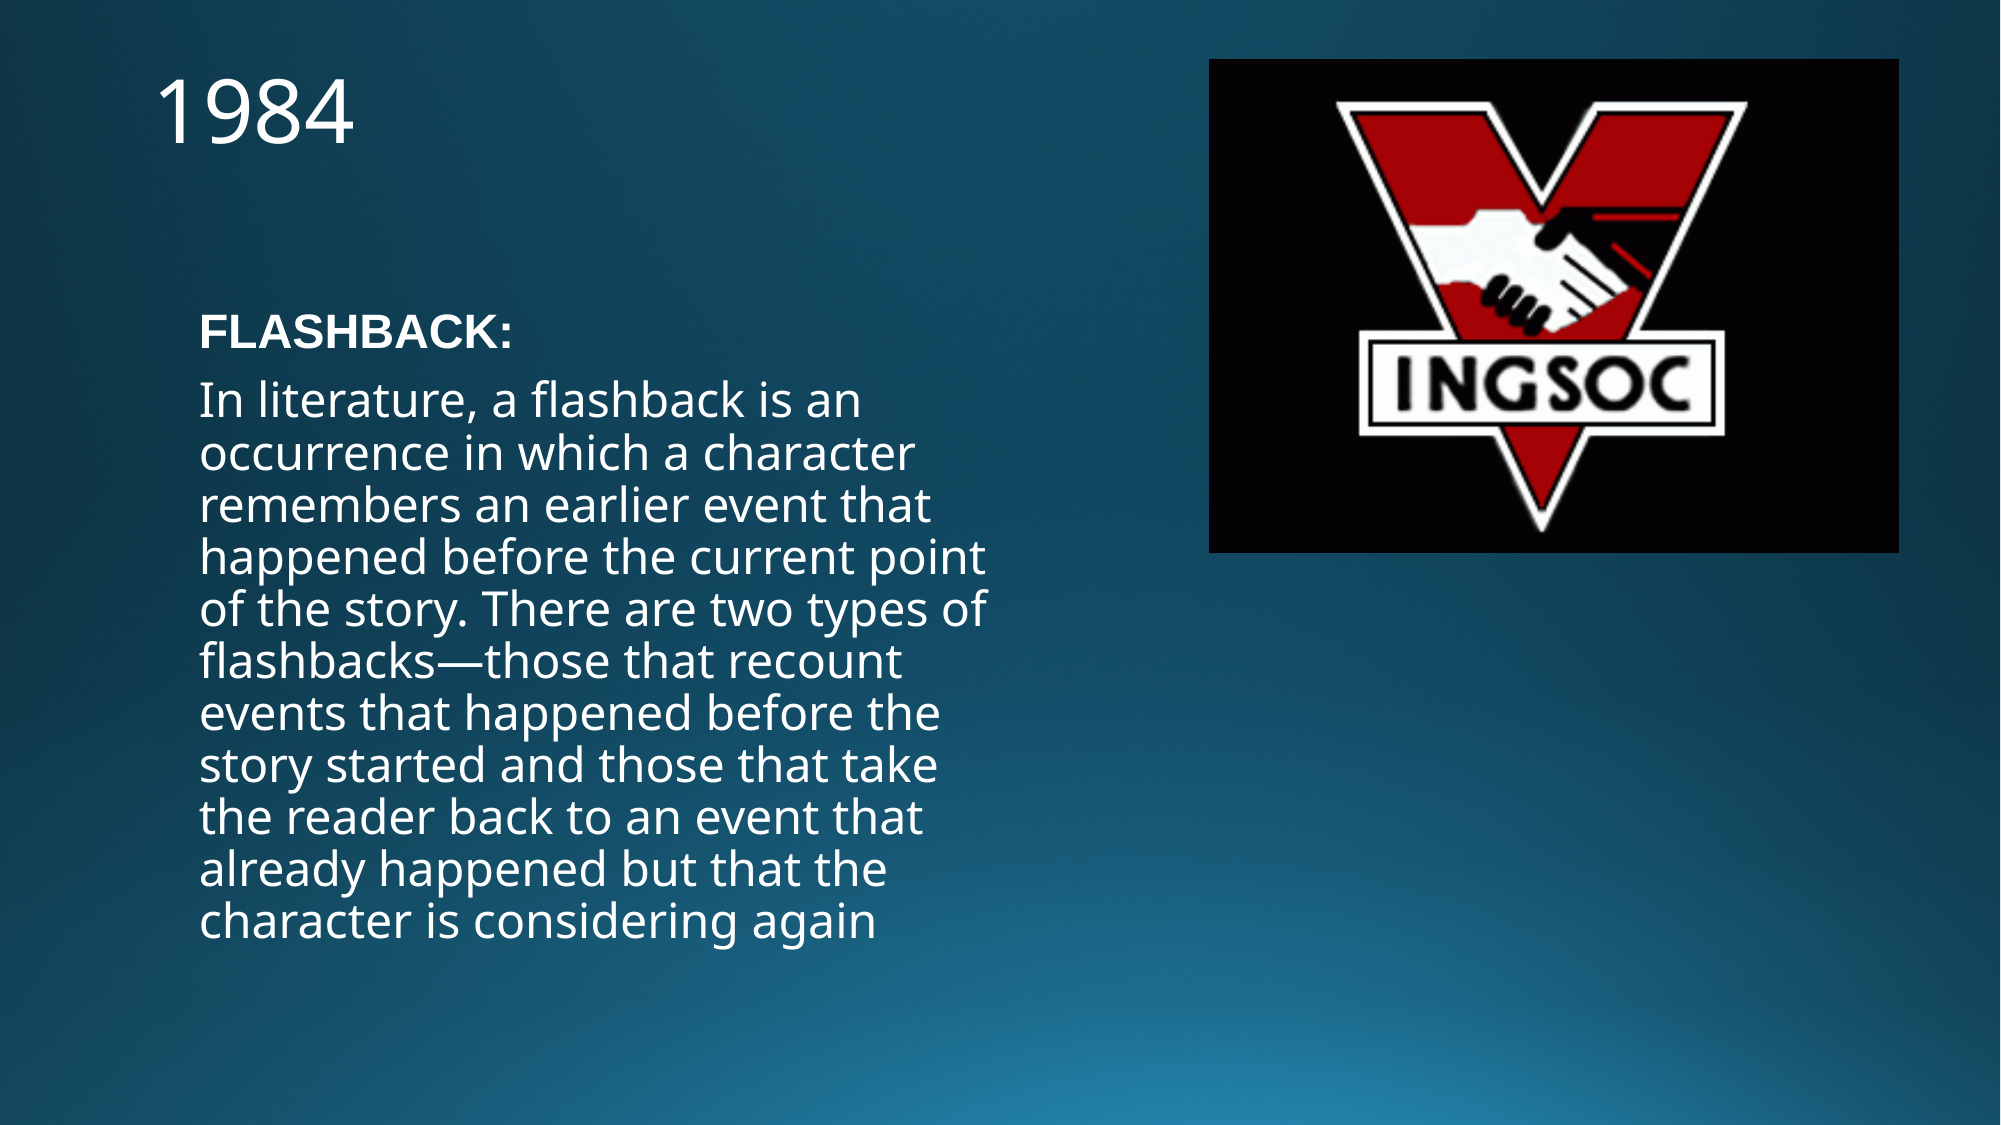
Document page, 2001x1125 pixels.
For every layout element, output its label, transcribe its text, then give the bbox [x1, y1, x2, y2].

list FLASHBACK: In literature, a flashback is an occurrence in which a character remembers an earlier event that happened before the current point of the story. There are two types of flashbacks—those that recount events that happened before the story started and those that take the reader back to an event that already happened but that the character is considering again [183, 299, 1009, 1014]
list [1209, 59, 1899, 553]
title 1984 [137, 59, 1209, 278]
picture [0, 0, 2001, 1125]
